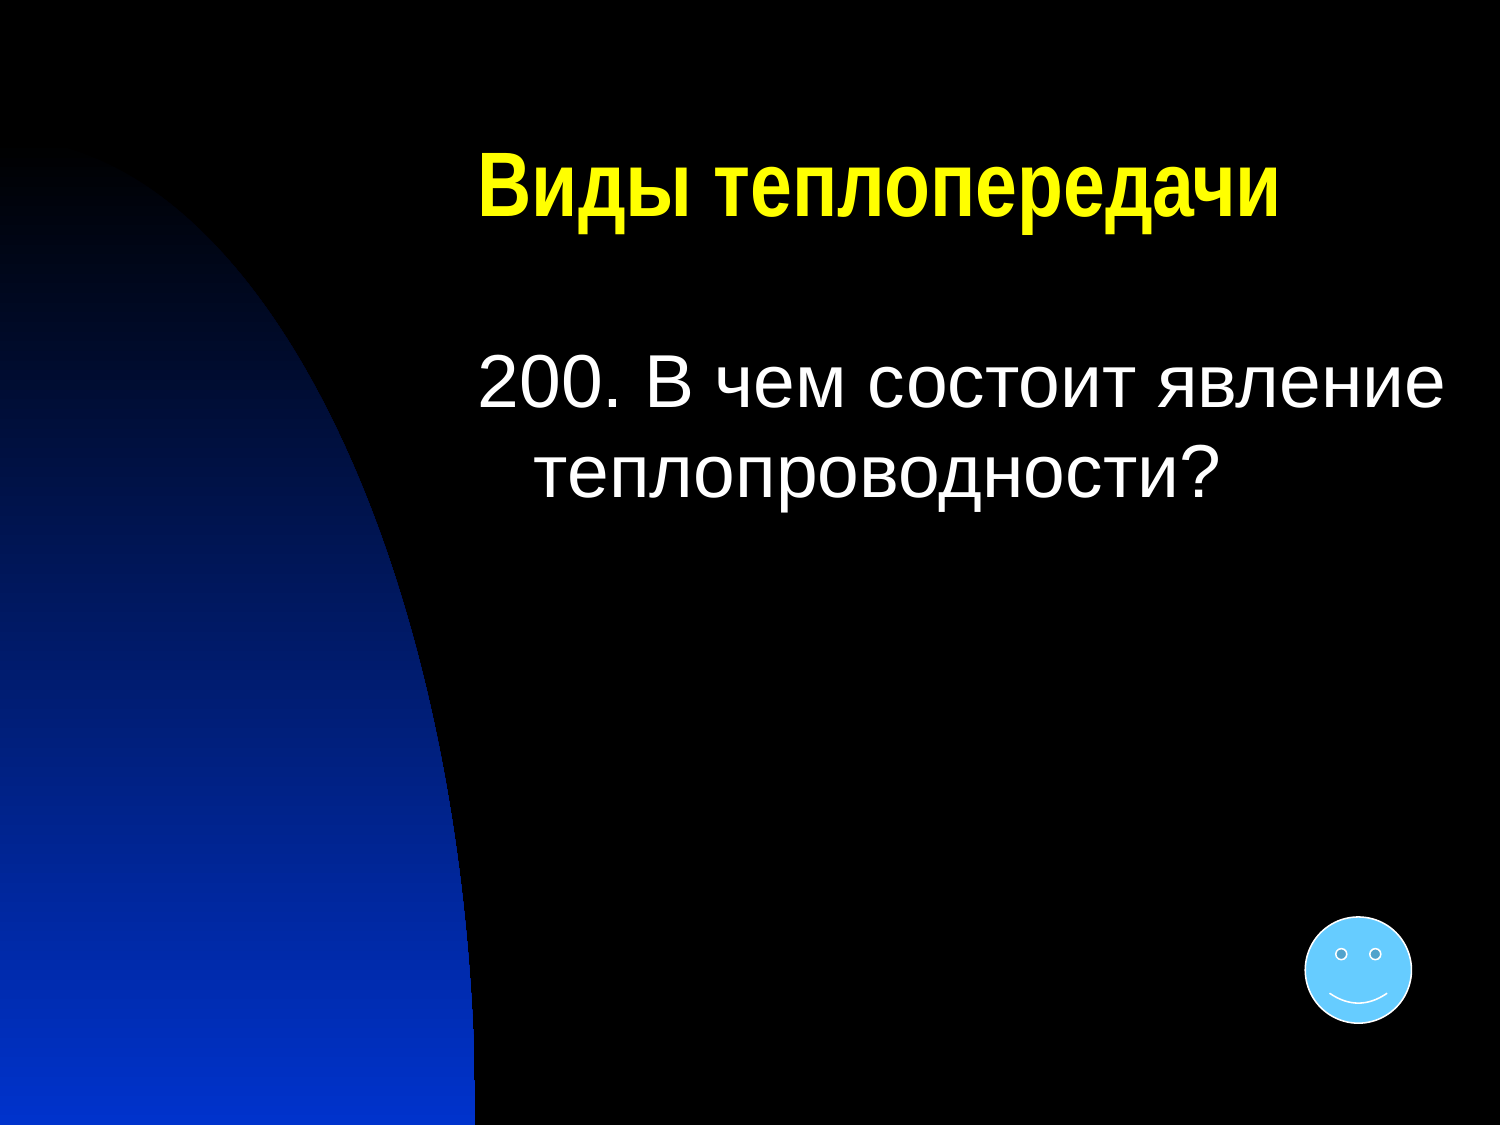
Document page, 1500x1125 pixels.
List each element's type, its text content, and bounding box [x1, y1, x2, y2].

list 200. В чем состоит явление теплопроводности? [462, 324, 1463, 1000]
text_box [1305, 916, 1412, 1024]
title Виды теплопередачи [462, 99, 1463, 288]
